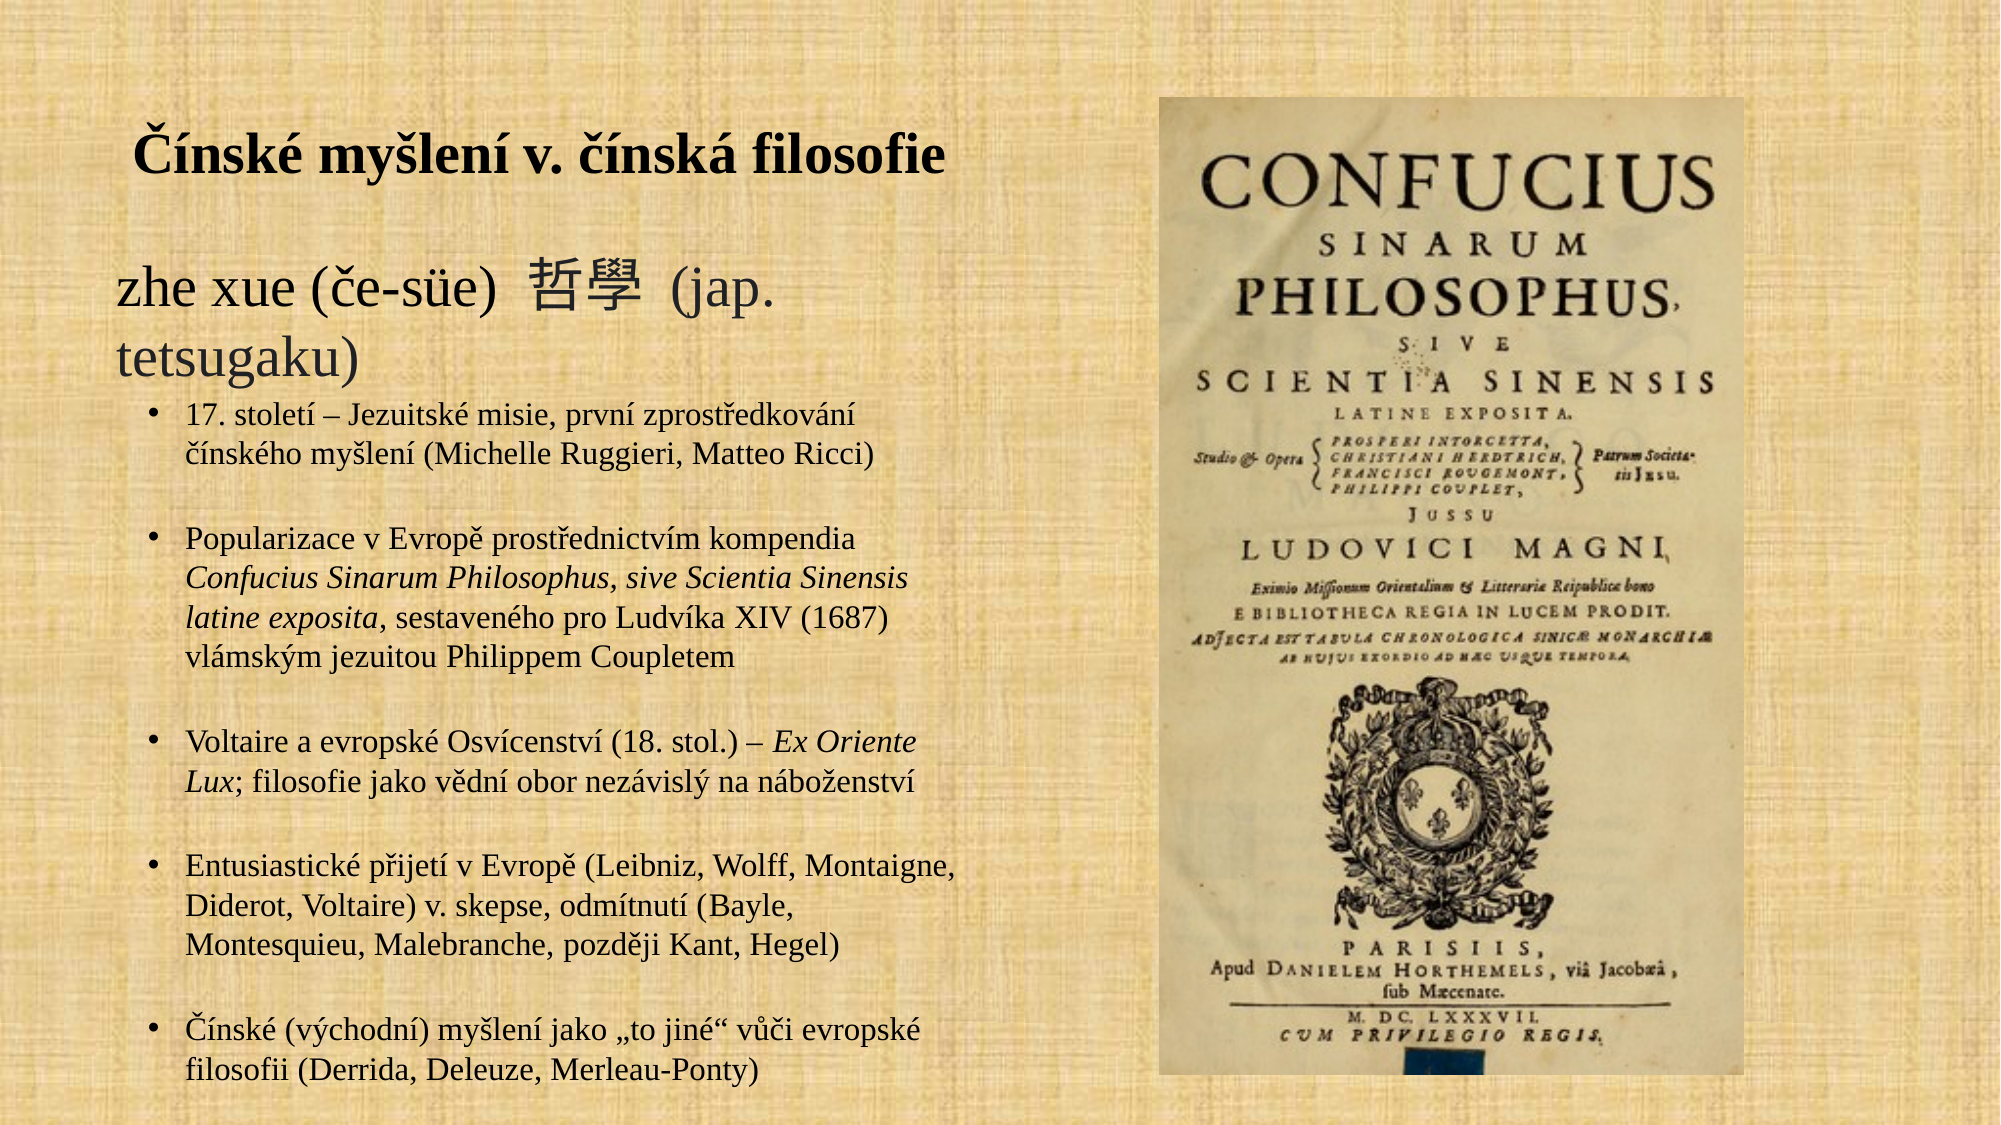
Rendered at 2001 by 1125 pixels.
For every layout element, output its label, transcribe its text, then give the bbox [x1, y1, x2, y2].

text_box zhe xue (če-süe) 哲學 (jap. tetsugaku) [101, 240, 1017, 396]
list 17. století – Jezuitské misie, první zprostředkování čínského myšlení (Michelle Ruggieri, Matteo Ricci) Popularizace v Evropě prostřednictvím kompendia Confucius Sinarum Philosophus, sive Scientia Sinensis latine exposita, sestaveného pro Ludvíka XIV (1687) vlámským jezuitou Philippem Coupletem Voltaire a evropské Osvícenství (18. stol.) – Ex Oriente Lux; filosofie jako vědní obor nezávislý na náboženství Entusiastické přijetí v Evropě (Leibniz, Wolff, Montaigne, Diderot, Voltaire) v. skepse, odmítnutí (Bayle, Montesquieu, Malebranche, později Kant, Hegel) Čínské (východní) myšlení jako „to jiné“ vůči evropské filosofii (Derrida, Deleuze, Merleau-Ponty) [132, 384, 983, 1099]
text_box Čínské myšlení v. čínská filosofie [81, 97, 1102, 193]
picture [0, 0, 2001, 1125]
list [1159, 97, 1744, 1075]
